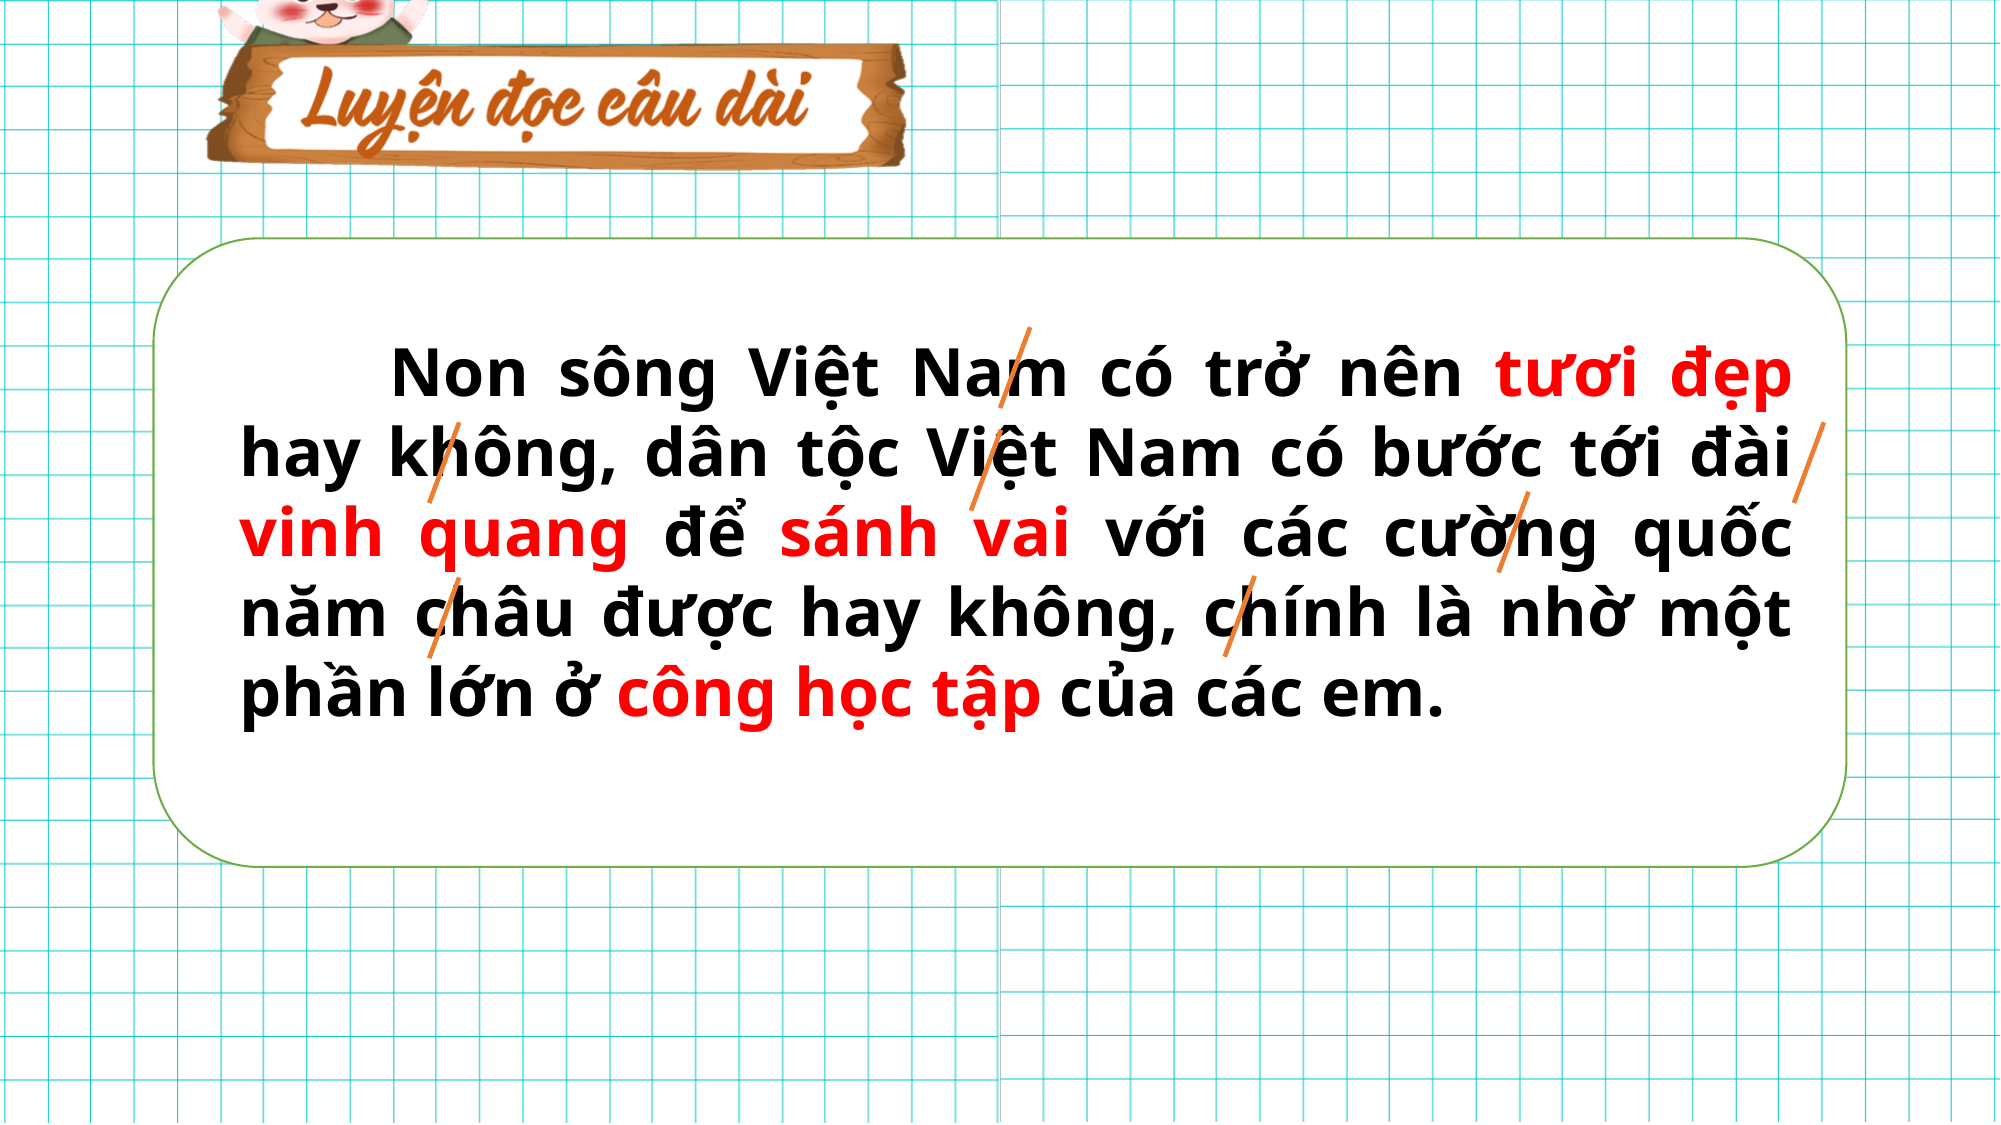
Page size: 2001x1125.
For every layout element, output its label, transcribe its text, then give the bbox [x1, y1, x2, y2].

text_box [1224, 575, 1255, 657]
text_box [1793, 422, 1824, 504]
picture [0, 0, 2001, 1125]
text_box [152, 237, 1848, 868]
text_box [429, 577, 460, 659]
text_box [429, 422, 460, 504]
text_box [1498, 491, 1529, 573]
text_box Non sông Việt Nam có trở nên tươi đẹp hay không, dân tộc Việt Nam có bước tới đài vinh quang để sánh vai với các cường quốc năm châu được hay không, chính là nhờ một phần lớn ở công học tập của các em. [225, 322, 1809, 738]
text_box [1000, 327, 1031, 408]
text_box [970, 429, 1001, 511]
